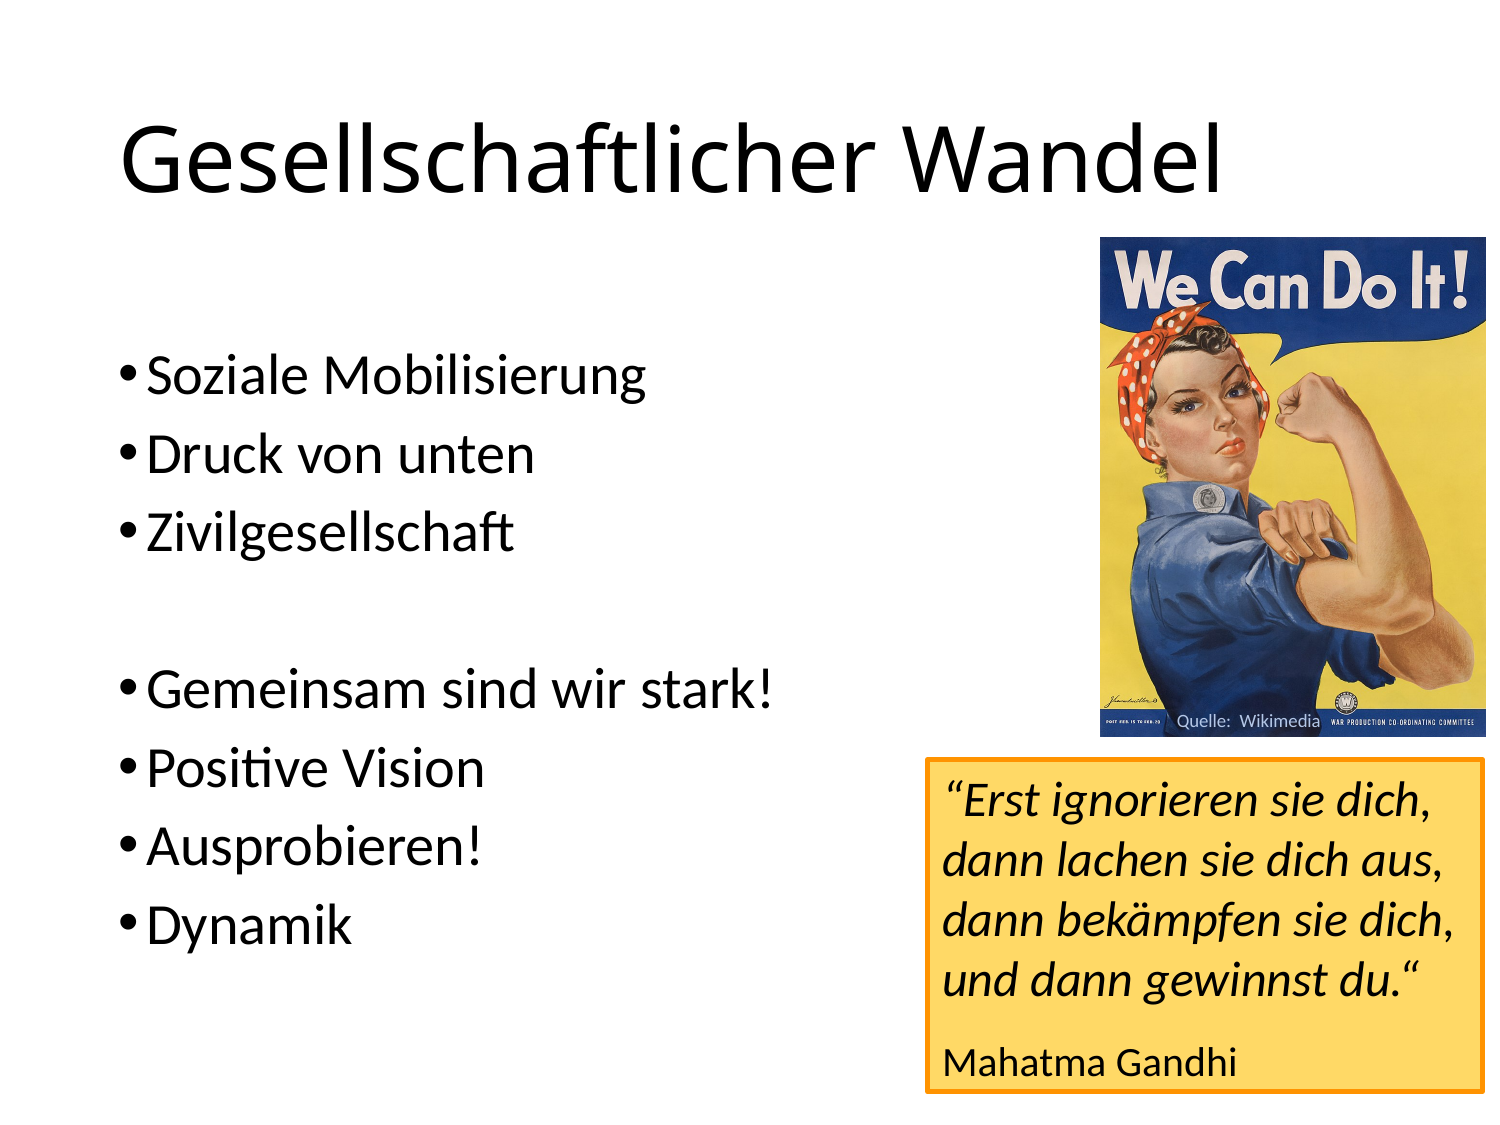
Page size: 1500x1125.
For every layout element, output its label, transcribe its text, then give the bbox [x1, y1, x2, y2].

title Gesellschaftlicher Wandel [103, 59, 1397, 267]
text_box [1099, 237, 1486, 739]
text_box “Erst ignorieren sie dich, dann lachen sie dich aus, dann bekämpfen sie dich, und dann gewinnst du.“ Mahatma Gandhi [927, 759, 1483, 1092]
list Soziale Mobilisierung Druck von unten Zivilgesellschaft Gemeinsam sind wir stark! Positive Vision Ausprobieren! Dynamik [103, 336, 819, 1039]
